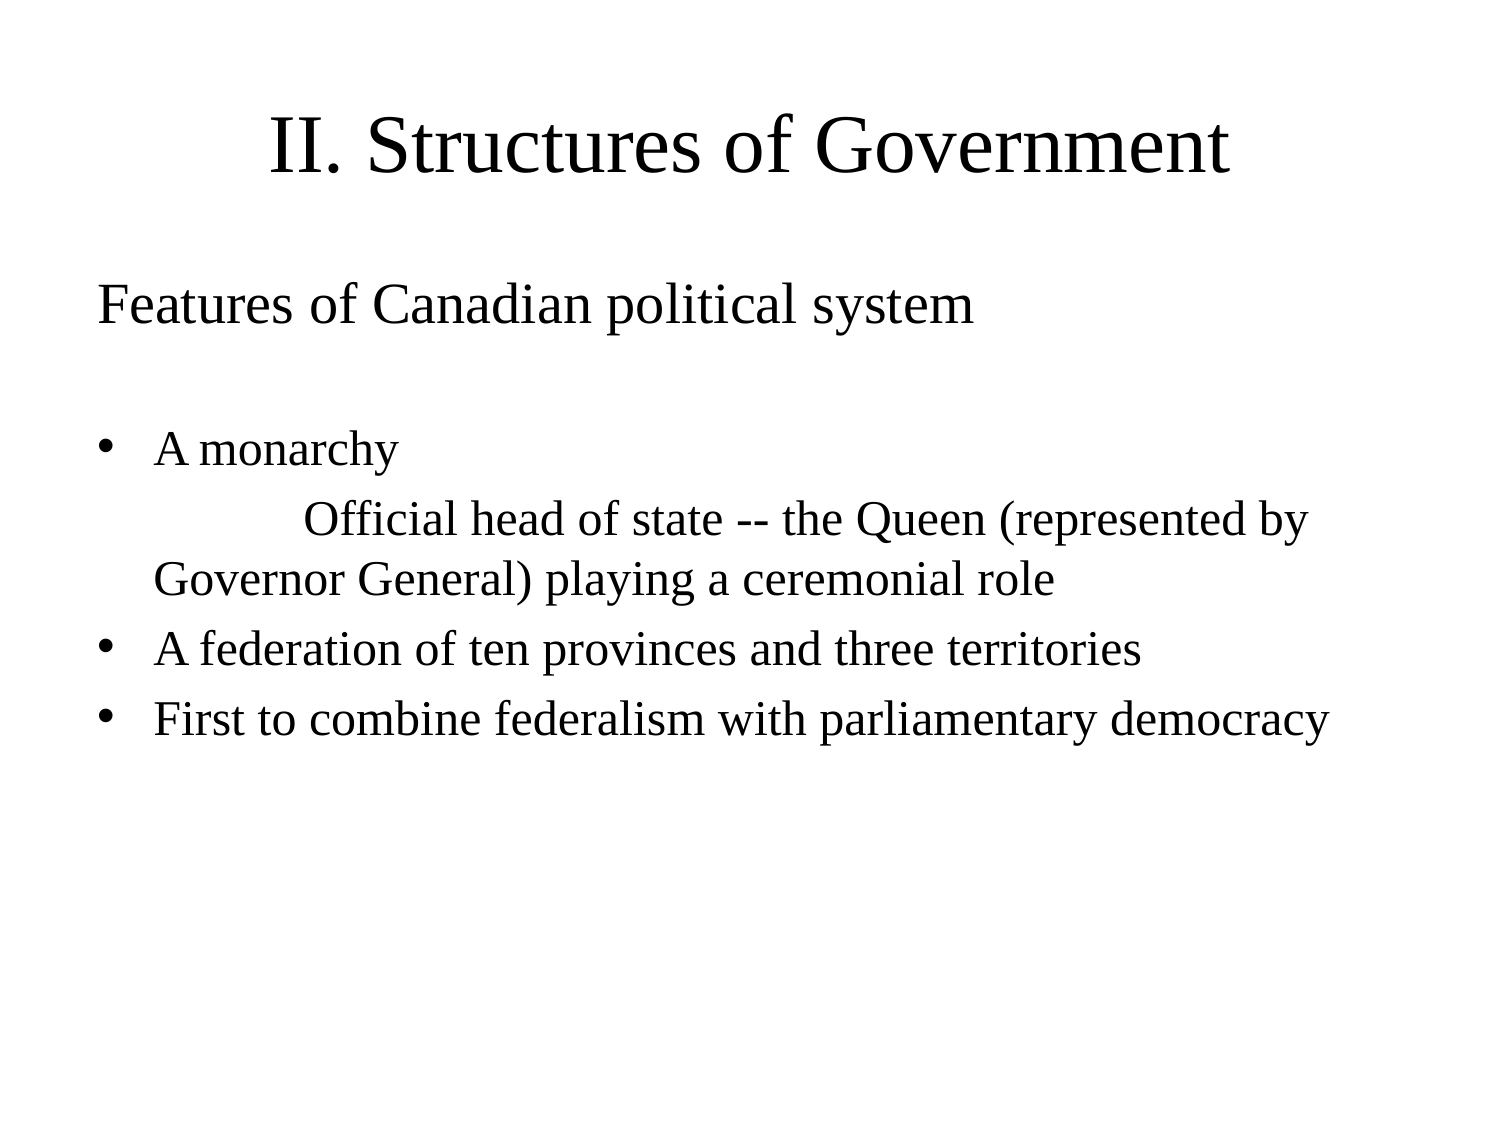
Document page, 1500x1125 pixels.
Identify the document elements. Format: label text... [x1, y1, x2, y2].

title II. Structures of Government [75, 45, 1425, 233]
list Features of Canadian political system A monarchy Official head of state -- the Queen (represented by Governor General) playing a ceremonial role A federation of ten provinces and three territories First to combine federalism with parliamentary democracy [82, 257, 1425, 985]
